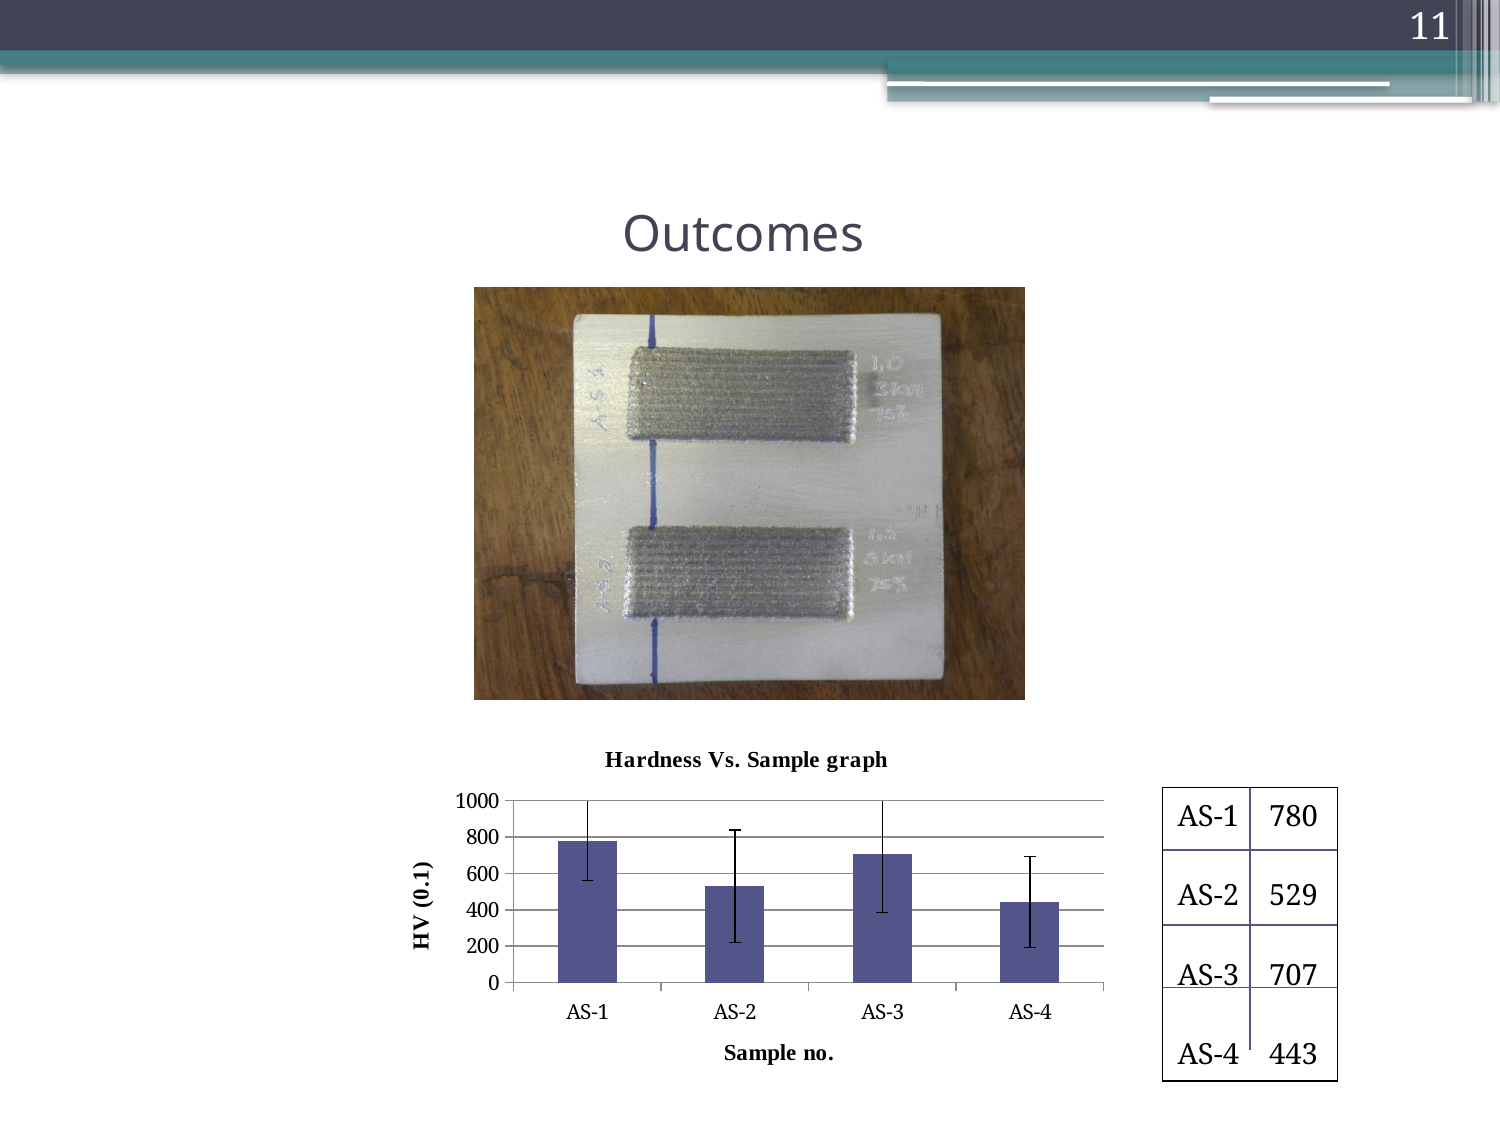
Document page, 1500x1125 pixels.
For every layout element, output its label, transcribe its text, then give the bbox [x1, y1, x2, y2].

table_header AS-1 780 AS-2 529 AS-3 707 AS-4 443 [1255, 933, 1337, 987]
table_header AS-1 780 AS-2 529 AS-3 707 AS-4 443 [1255, 858, 1337, 924]
title Outcomes [75, 187, 1425, 275]
table_header AS-1 780 AS-2 529 AS-3 707 AS-4 443 [1163, 934, 1243, 987]
slide_number 11 [1341, 0, 1466, 61]
table_header AS-1 780 AS-2 529 AS-3 707 AS-4 443 [1163, 994, 1337, 1080]
table_header AS-1 780 AS-2 529 AS-3 707 AS-4 443 [1163, 859, 1243, 924]
chart [374, 724, 1119, 1097]
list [474, 287, 1026, 701]
table_header AS-1 780 AS-2 529 AS-3 707 AS-4 443 [1251, 788, 1337, 849]
table_header AS-1 780 AS-2 529 AS-3 707 AS-4 443 [1163, 788, 1249, 849]
